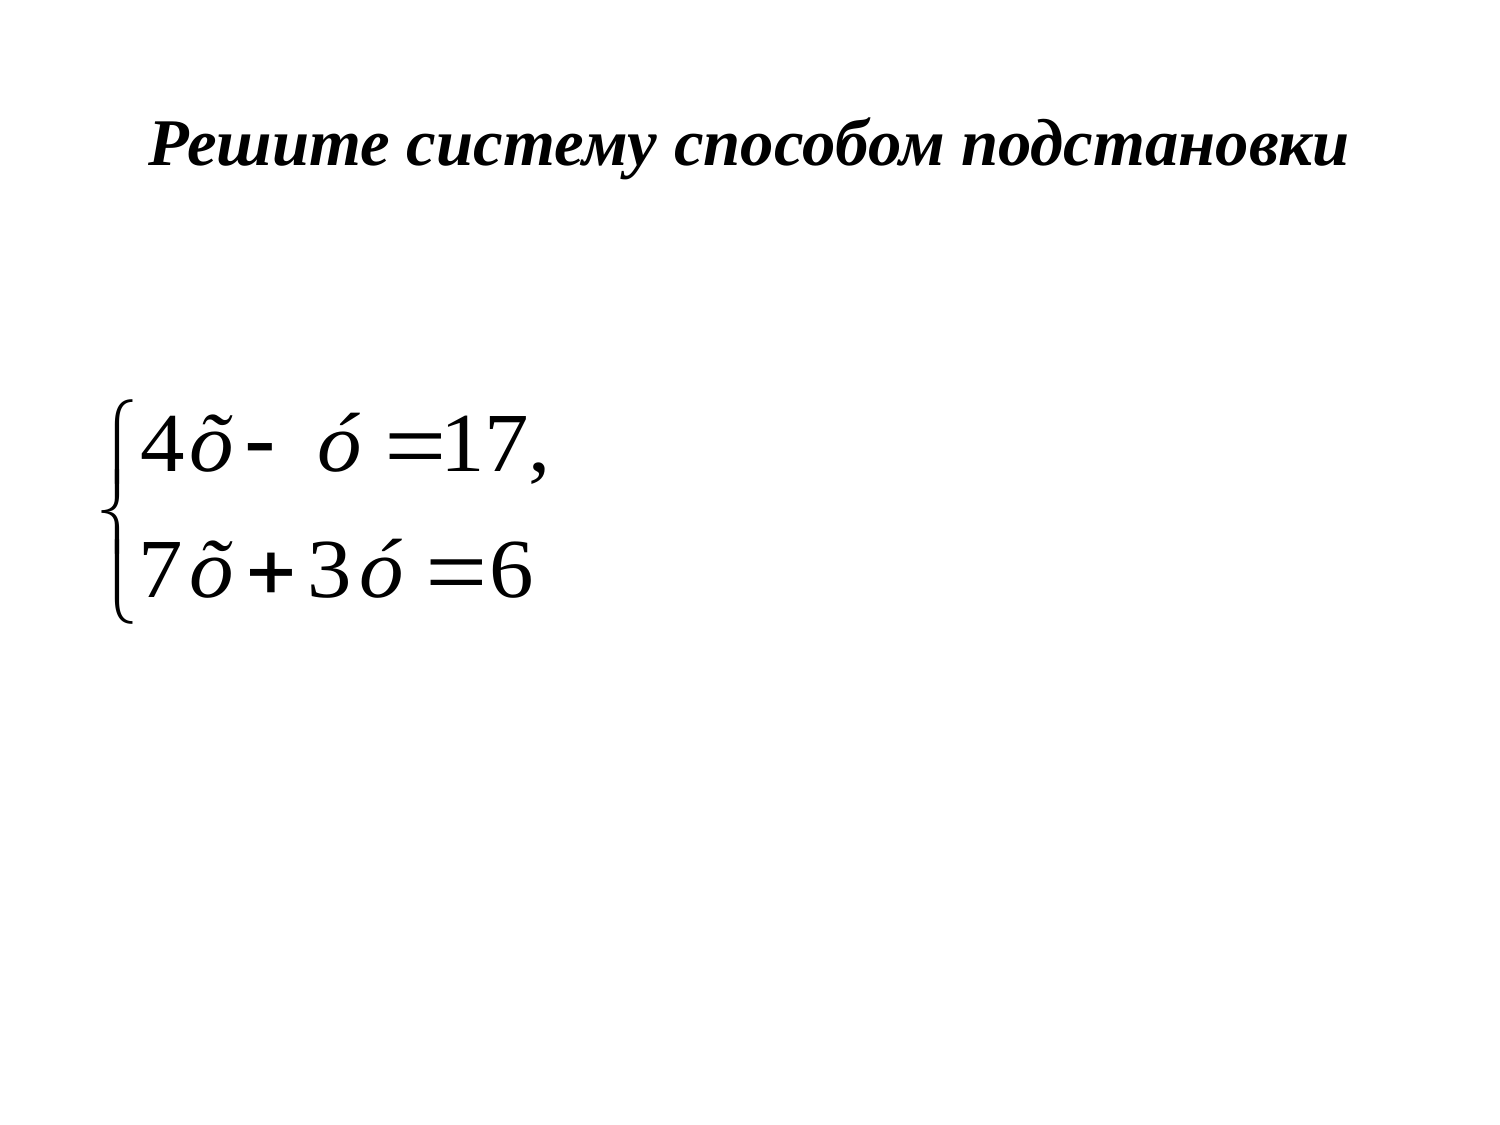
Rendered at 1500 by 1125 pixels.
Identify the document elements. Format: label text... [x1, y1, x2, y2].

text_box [81, 386, 564, 639]
title Решите систему способом подстановки [75, 45, 1425, 233]
